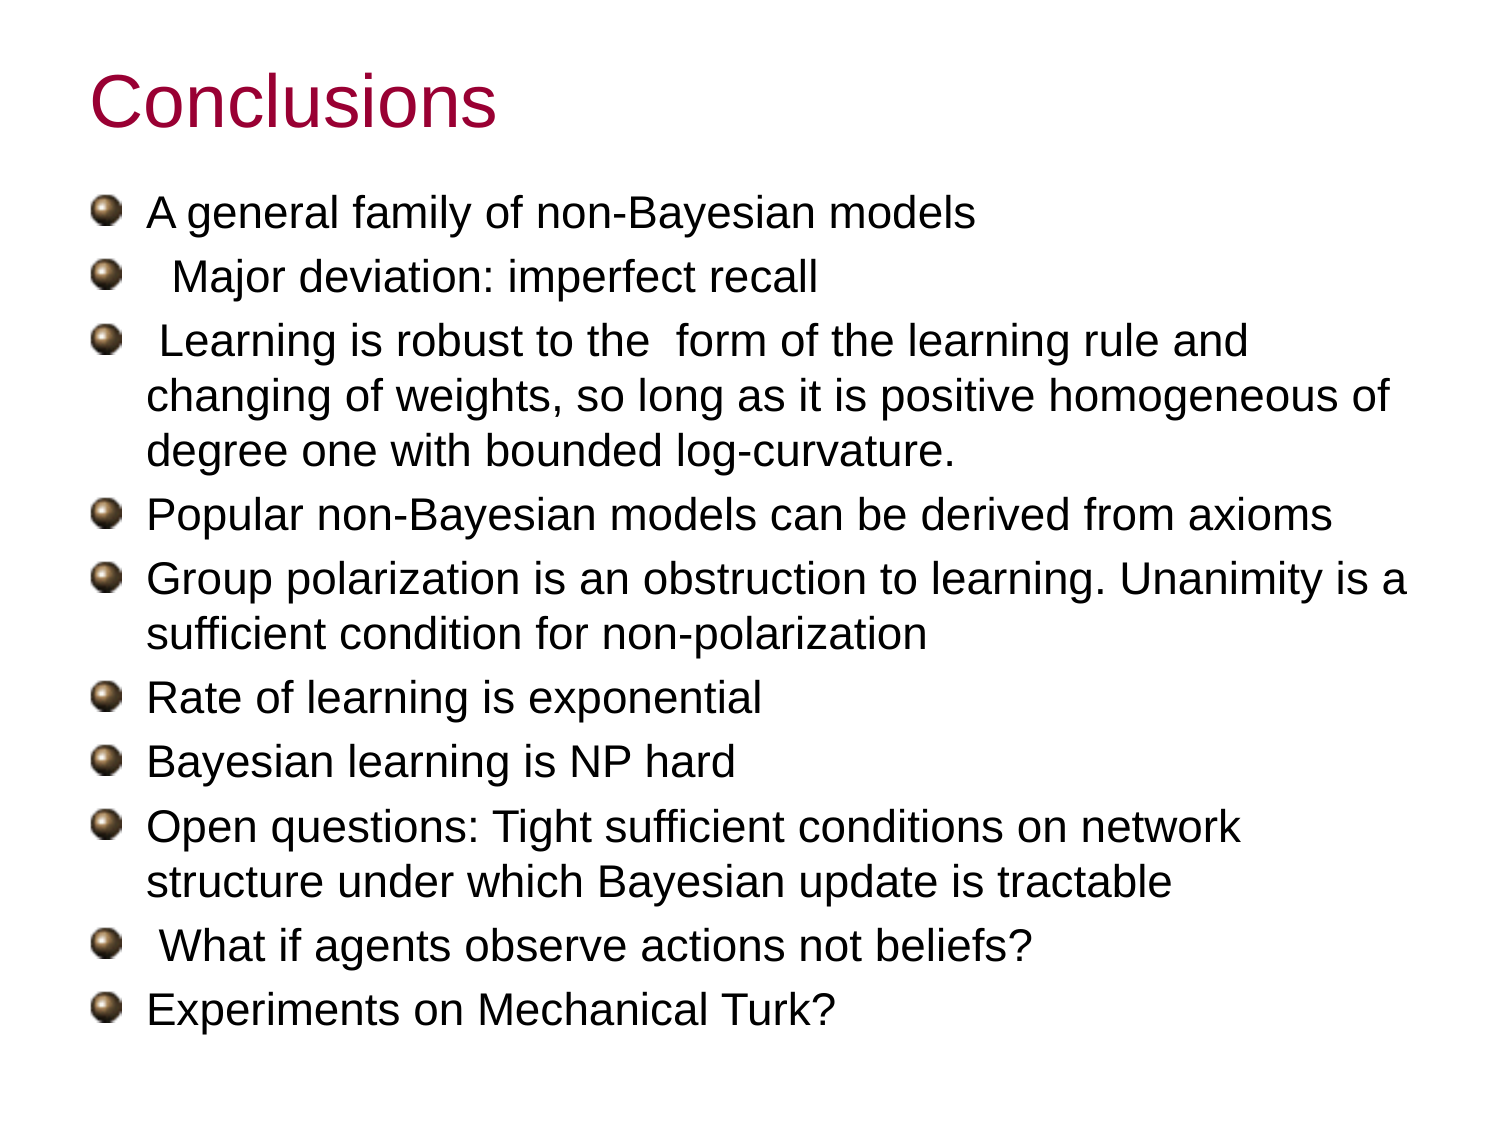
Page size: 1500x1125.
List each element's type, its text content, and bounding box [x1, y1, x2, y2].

picture [89, 926, 122, 959]
picture [89, 807, 122, 840]
picture [89, 743, 122, 776]
list A general family of non-Bayesian models Major deviation: imperfect recall Learning is robust to the form of the learning rule and changing of weights, so long as it is positive homogeneous of degree one with bounded log-curvature. Popular non-Bayesian models can be derived from axioms Group polarization is an obstruction to learning. Unanimity is a sufficient condition for non-polarization Rate of learning is exponential Bayesian learning is NP hard Open questions: Tight sufficient conditions on network structure under which Bayesian update is tractable What if agents observe actions not beliefs? Experiments on Mechanical Turk? [75, 174, 1425, 918]
picture [89, 990, 122, 1023]
picture [89, 679, 122, 712]
picture [89, 193, 122, 226]
title Conclusions [75, 45, 1425, 174]
picture [89, 322, 122, 355]
picture [89, 257, 122, 290]
picture [89, 560, 122, 593]
picture [89, 496, 122, 529]
